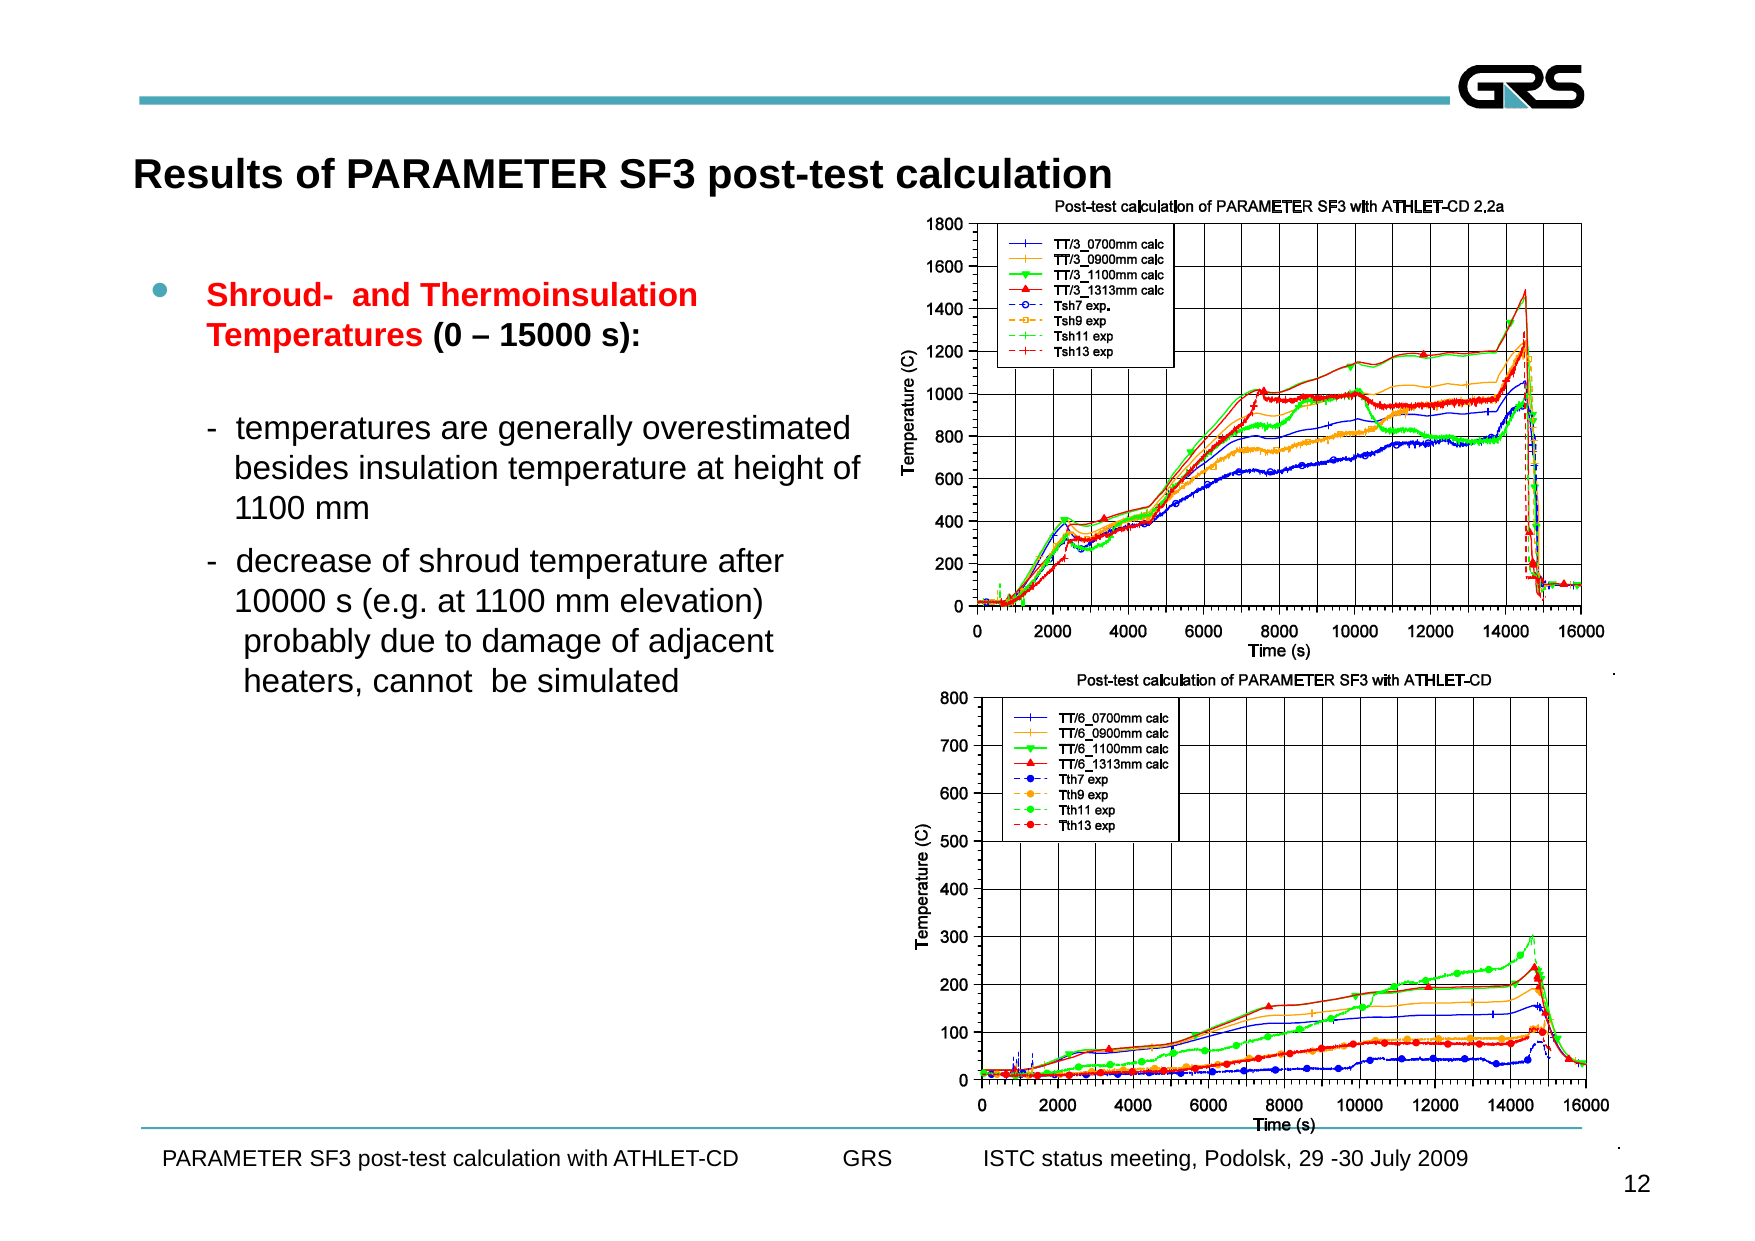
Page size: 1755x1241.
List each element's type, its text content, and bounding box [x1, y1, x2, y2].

slide_number 12 [1504, 1149, 1667, 1216]
footer PARAMETER SF3 post-test calculation with ATHLET-CD GRS ISTC status meeting, Podolsk, 29 -30 July 2009 [141, 1139, 1504, 1176]
title Results of PARAMETER SF3 post-test calculation [132, 135, 1574, 207]
picture [898, 196, 1620, 1150]
list Shroud- and Thermoinsulation Temperatures (0 – 15000 s): - temperatures are generally overestimated besides insulation temperature at height of 1100 mm - decrease of shroud temperature after 10000 s (e.g. at 1100 mm elevation) probably due to damage of adjacent heaters, cannot be simulated [144, 273, 899, 1019]
